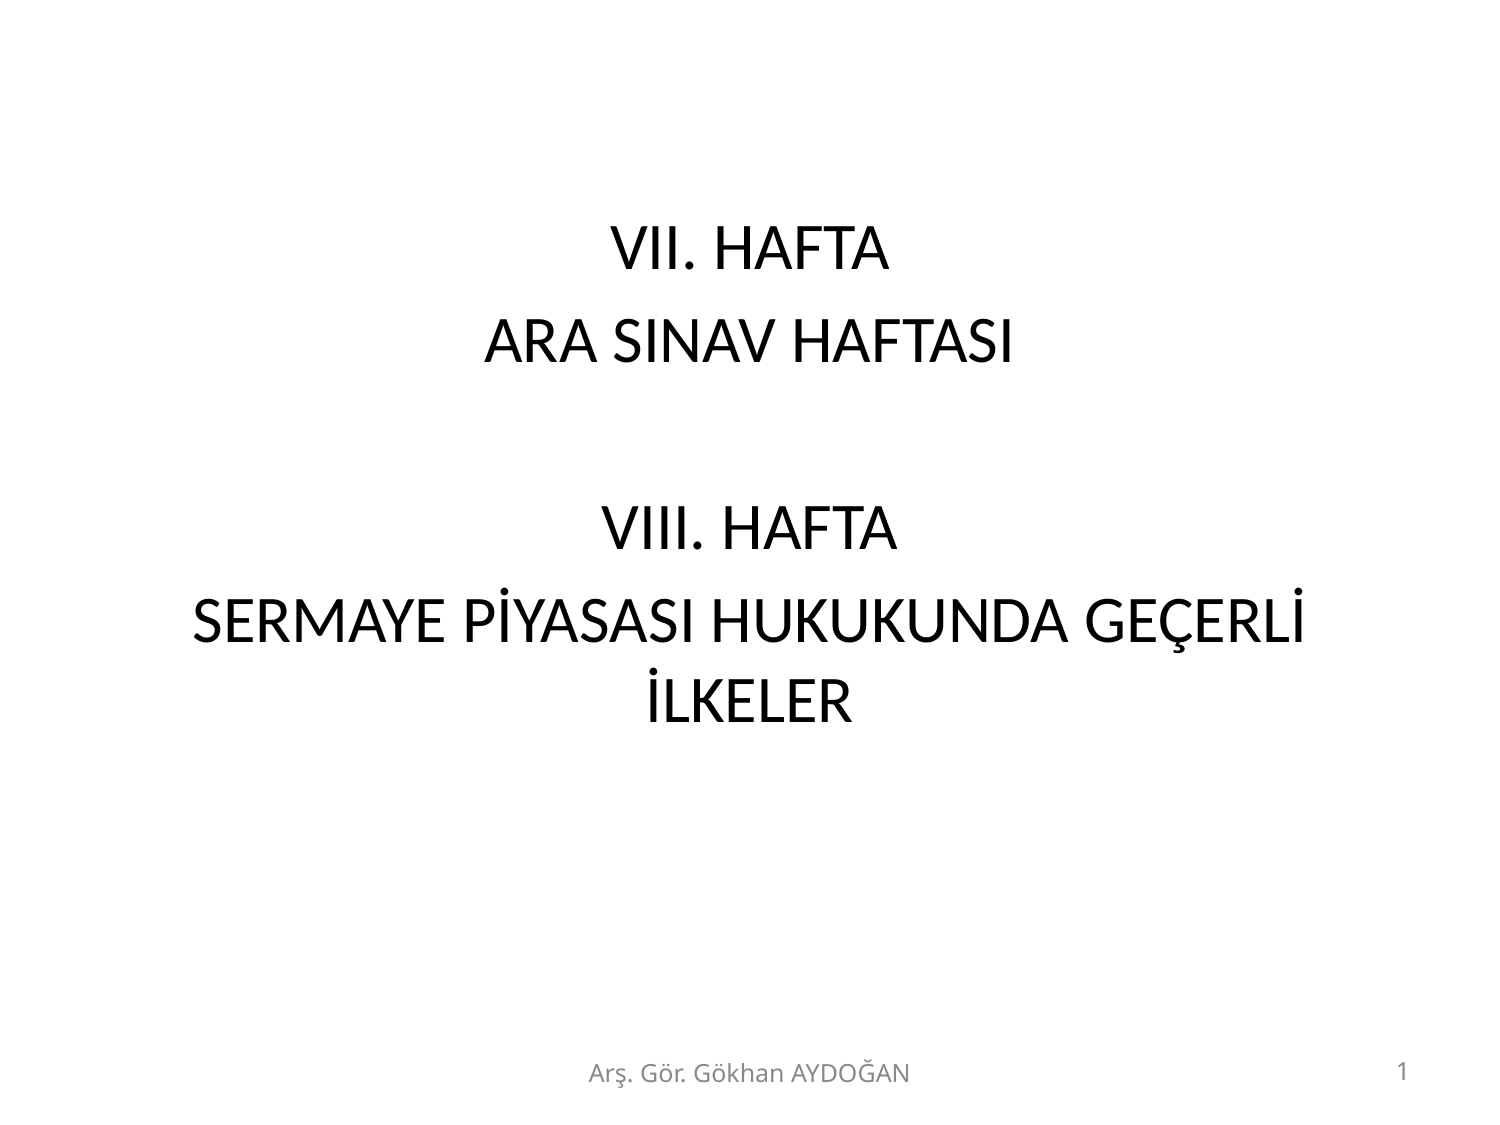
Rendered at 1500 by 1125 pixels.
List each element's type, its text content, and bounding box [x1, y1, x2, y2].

list VII. HAFTA ARA SINAV HAFTASI VIII. HAFTA SERMAYE PİYASASI HUKUKUNDA GEÇERLİ İLKELER [75, 101, 1425, 1005]
slide_number 1 [1074, 1042, 1425, 1103]
footer Arş. Gör. Gökhan AYDOĞAN [512, 1042, 988, 1103]
